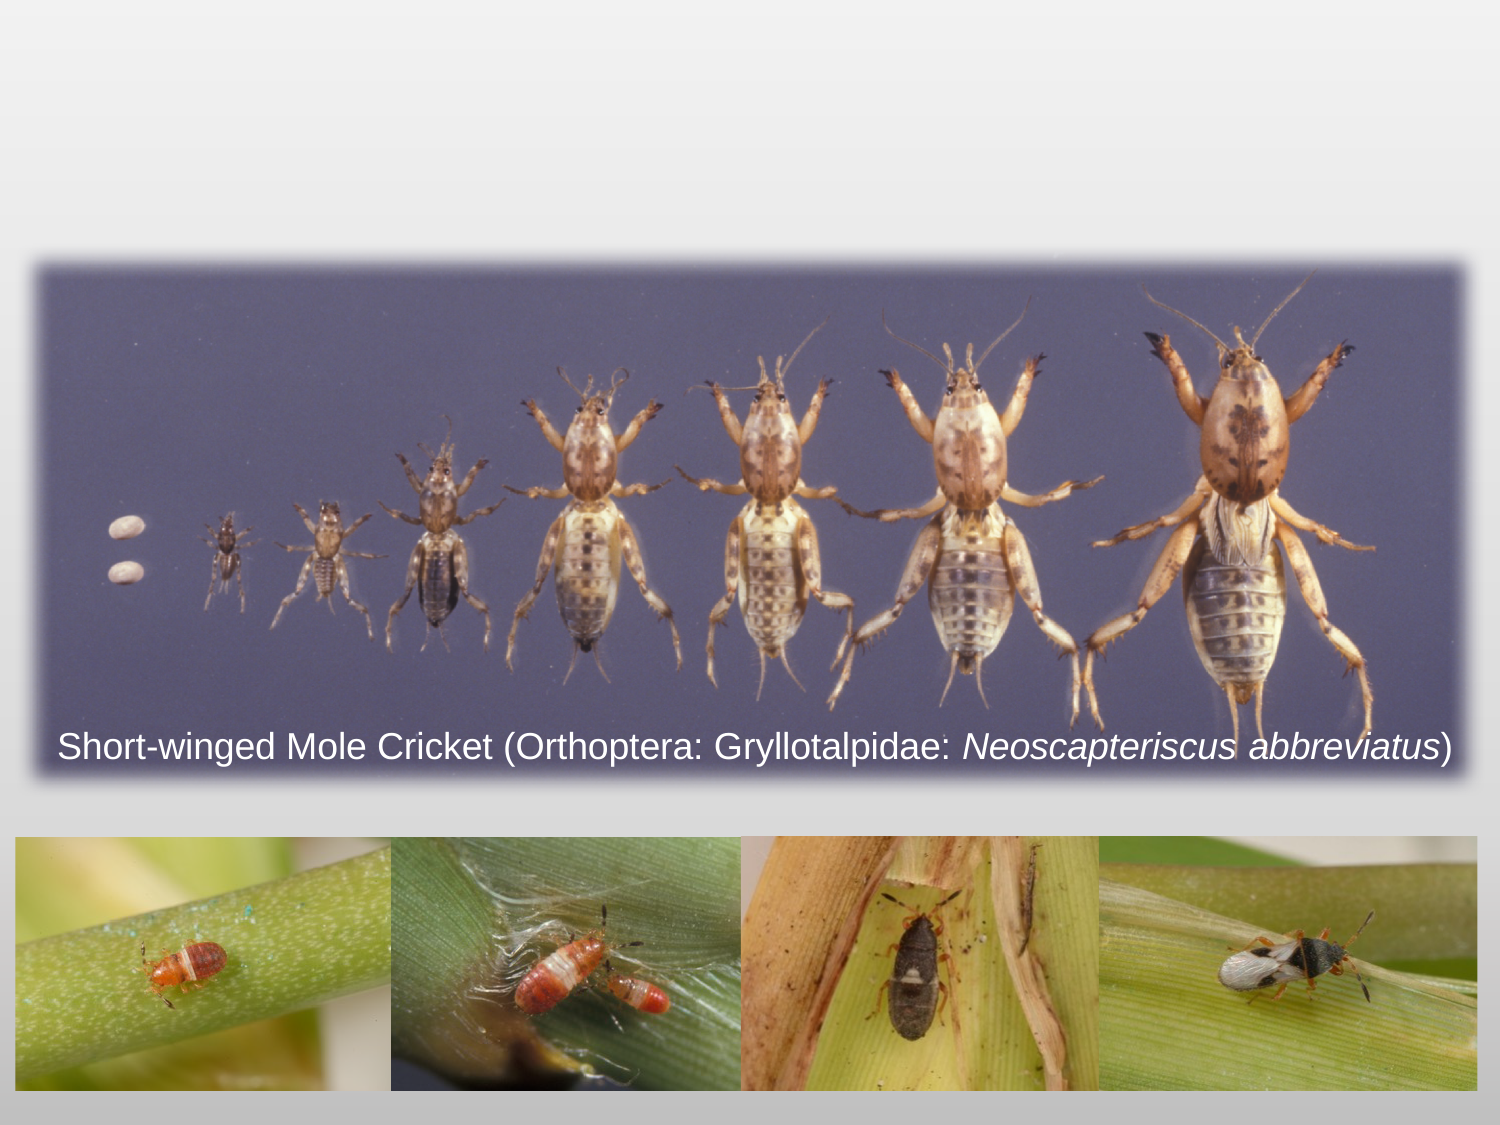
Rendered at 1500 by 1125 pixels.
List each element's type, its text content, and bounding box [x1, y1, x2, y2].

text_box [14, 243, 1486, 798]
text_box [740, 836, 1098, 1091]
picture [0, 0, 1500, 1125]
text_box Short-winged Mole Cricket (Orthoptera: Gryllotalpidae: Neoscapteriscus abbreviatus) [55, 719, 1466, 767]
text_box [15, 837, 740, 1091]
text_box [1098, 836, 1478, 1091]
